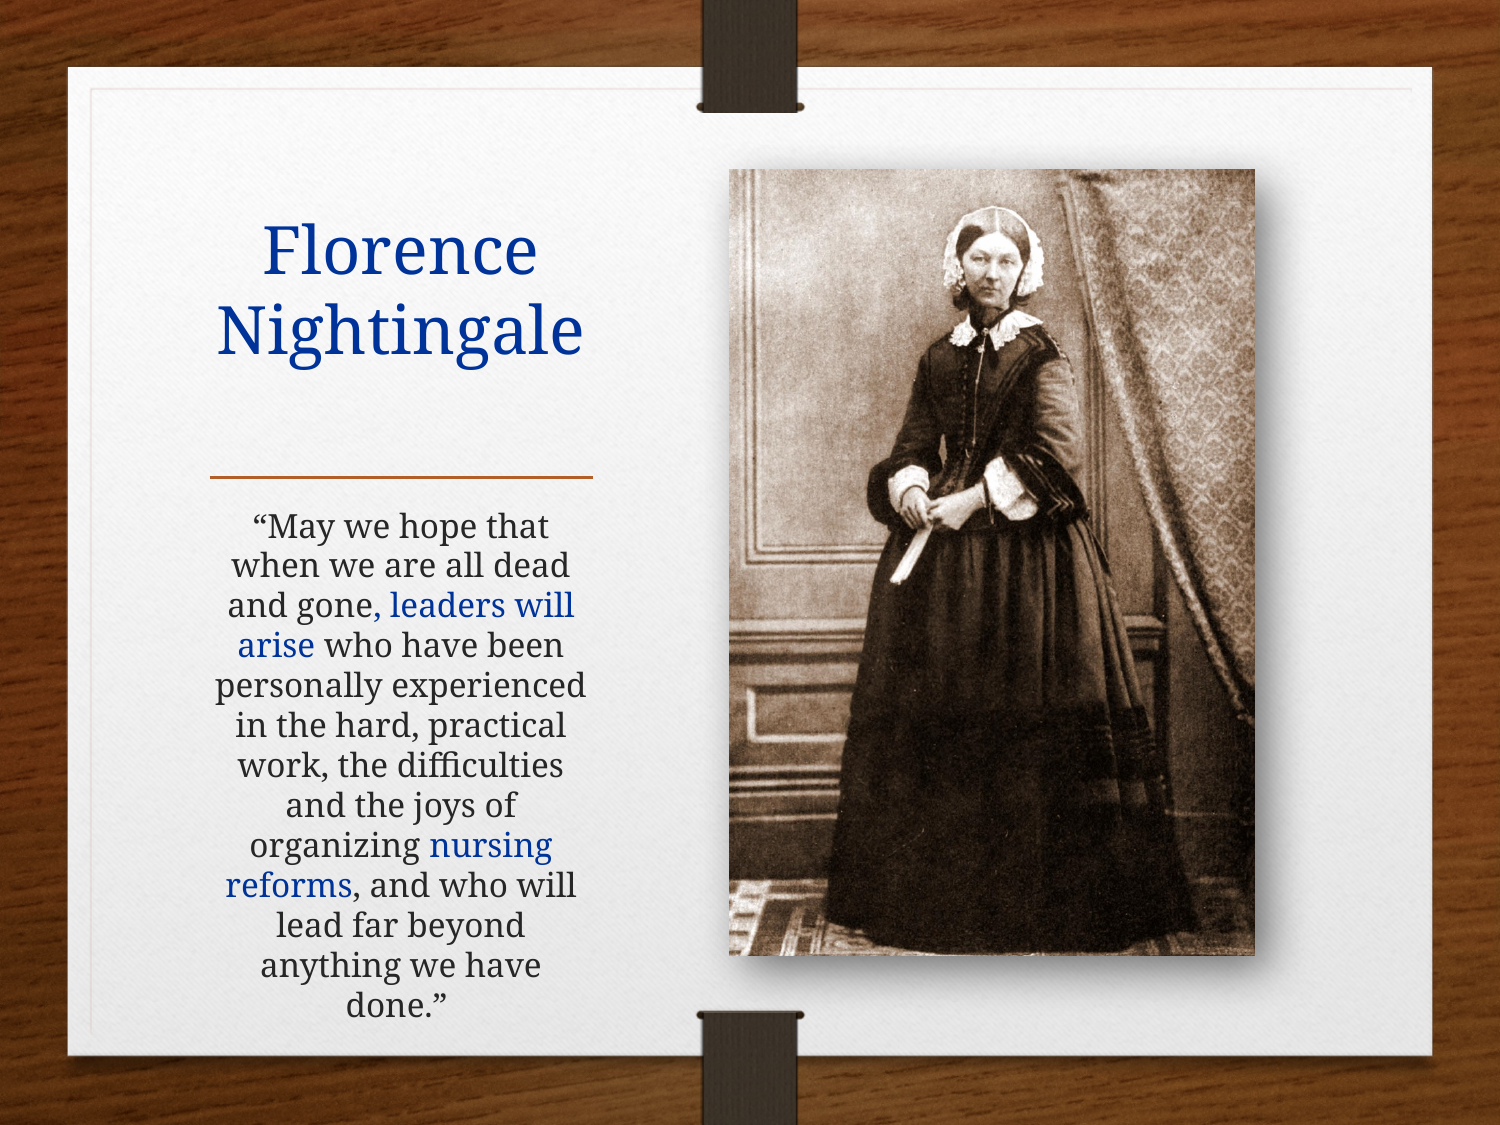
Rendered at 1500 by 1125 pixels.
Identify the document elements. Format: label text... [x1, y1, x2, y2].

picture [0, 0, 1500, 1125]
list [732, 172, 1254, 954]
title Florence Nightingale [193, 227, 610, 375]
list “May we hope that when we are all dead and gone, leaders will arise who have been personally experienced in the hard, practical work, the difficulties and the joys of organizing nursing reforms, and who will lead far beyond anything we have done.” [193, 497, 610, 898]
